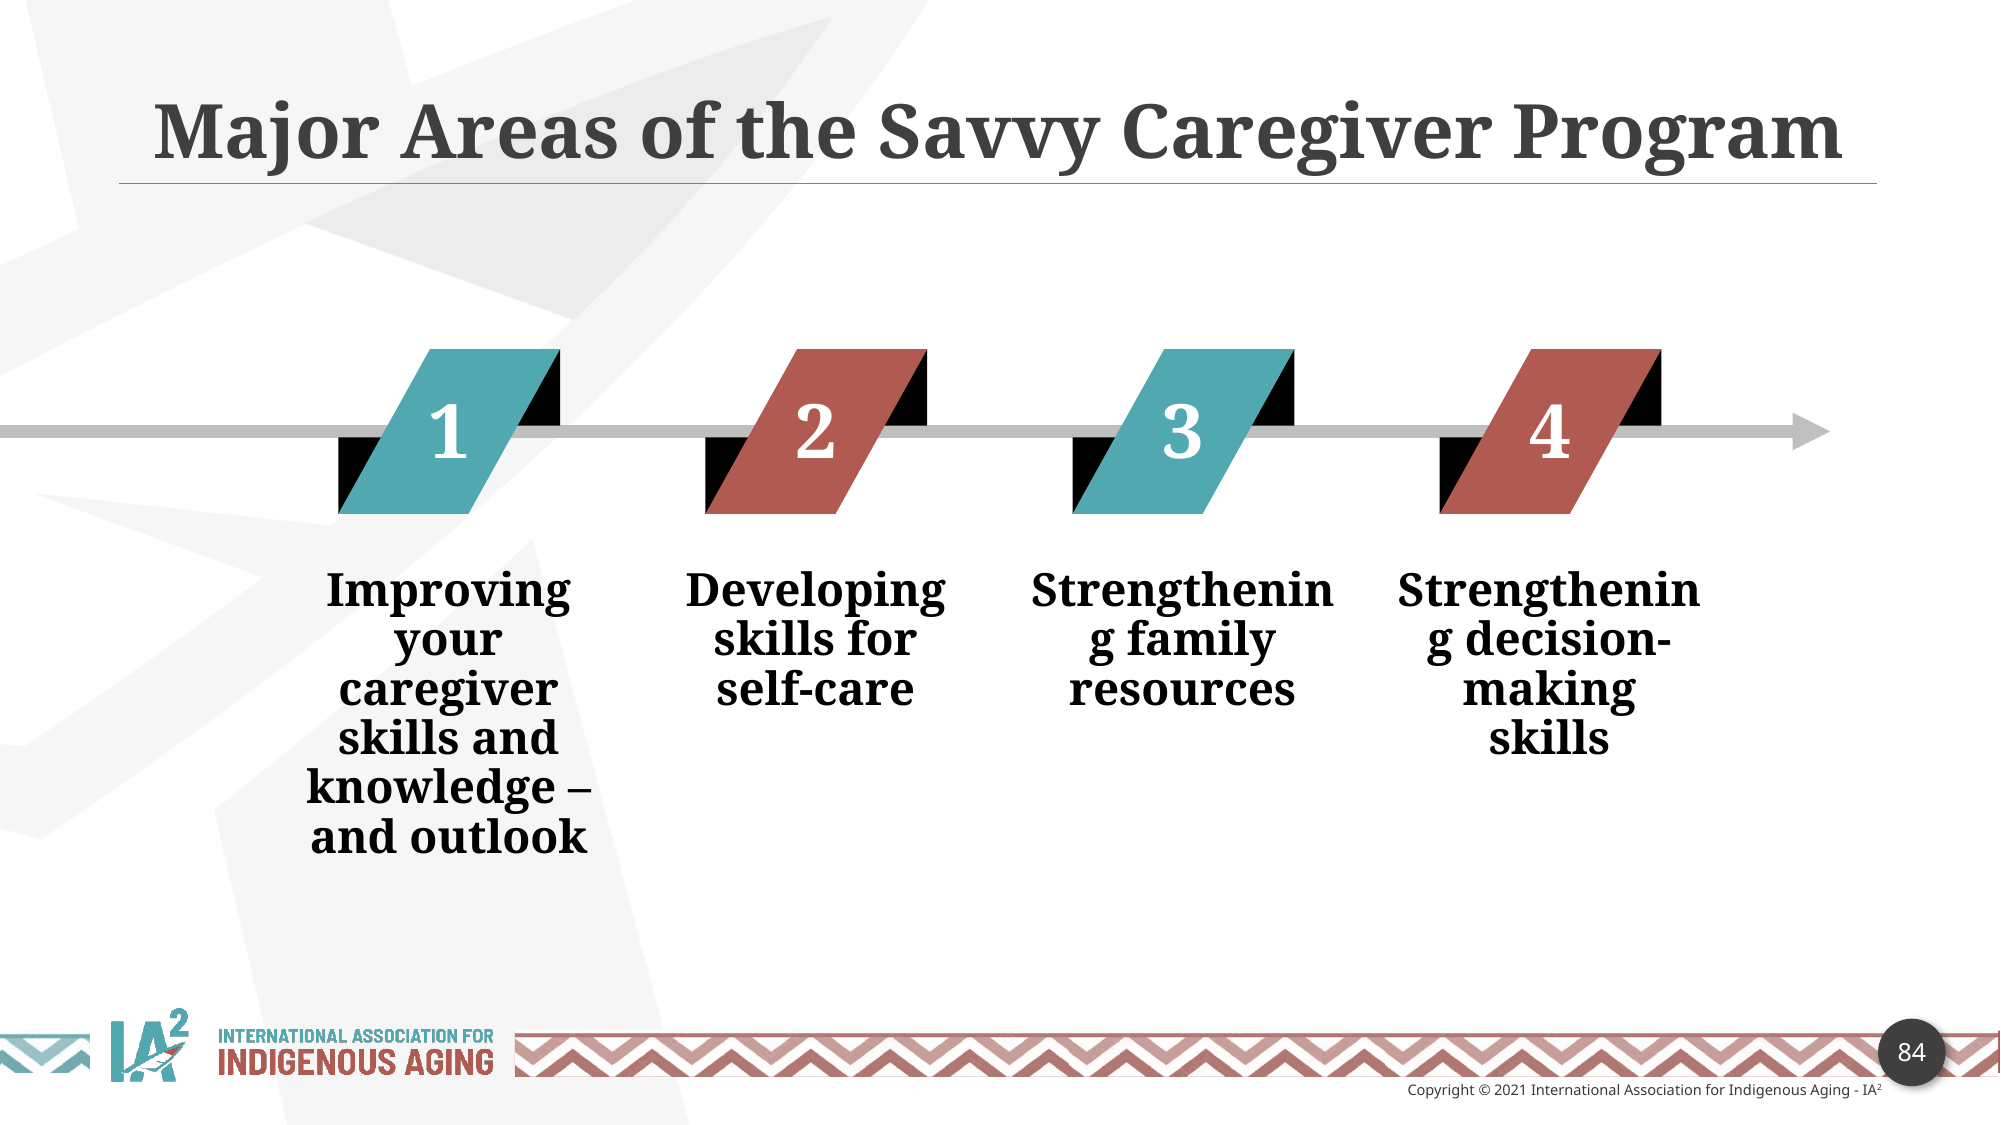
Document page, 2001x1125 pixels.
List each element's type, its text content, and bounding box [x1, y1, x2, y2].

list Improving your caregiver skills and knowledge – and outlook [282, 559, 616, 671]
list 4 [1497, 386, 1605, 476]
list 1 [395, 386, 503, 476]
picture [0, 0, 930, 425]
list Strengthening decision-making skills [1383, 559, 1716, 671]
list Strengthening family resources [1016, 559, 1350, 671]
list Developing skills for self-care [649, 559, 983, 671]
list 3 [1130, 386, 1238, 476]
list Major Areas of the Savvy Caregiver Program [118, 86, 1881, 169]
list 2 [762, 386, 870, 476]
picture [0, 438, 930, 1125]
